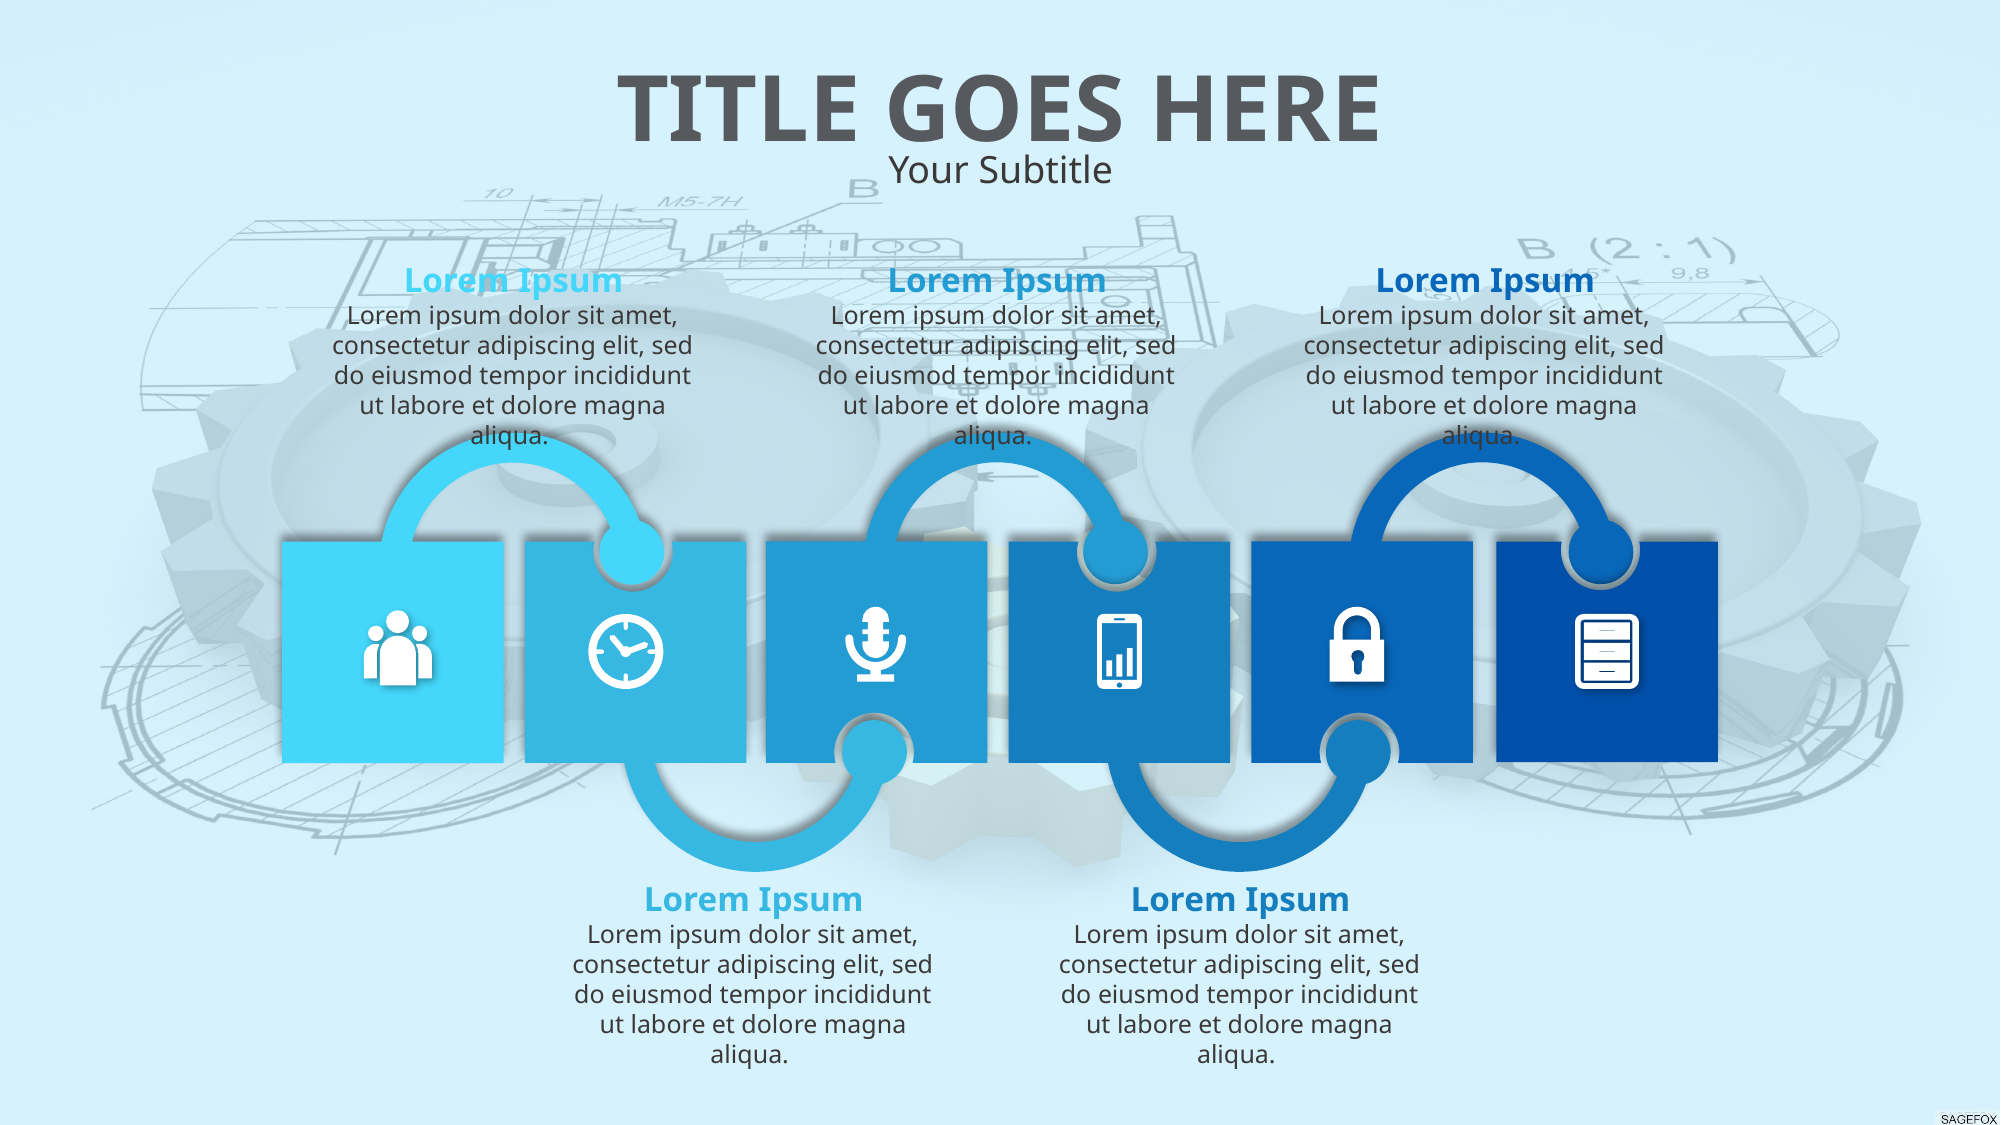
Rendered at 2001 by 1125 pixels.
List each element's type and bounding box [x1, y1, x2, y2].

text_box [379, 635, 432, 686]
text_box [325, 258, 701, 421]
text_box [765, 432, 1148, 763]
picture [1938, 1114, 1999, 1125]
text_box [588, 613, 664, 689]
text_box [368, 625, 384, 642]
text_box [1052, 877, 1428, 1041]
text_box [1575, 613, 1639, 689]
text_box [845, 606, 907, 682]
text_box [412, 625, 428, 642]
text_box [809, 258, 1185, 421]
text_box [282, 432, 665, 764]
text_box [363, 643, 380, 679]
text_box [1329, 606, 1385, 682]
text_box [1008, 541, 1391, 872]
text_box [1296, 258, 1673, 421]
text_box [1097, 613, 1142, 689]
text_box [524, 541, 907, 872]
text_box [565, 877, 941, 1041]
text_box [386, 610, 410, 634]
text_box [1251, 432, 1632, 763]
text_box [548, 42, 1452, 199]
text_box [1496, 541, 1718, 763]
